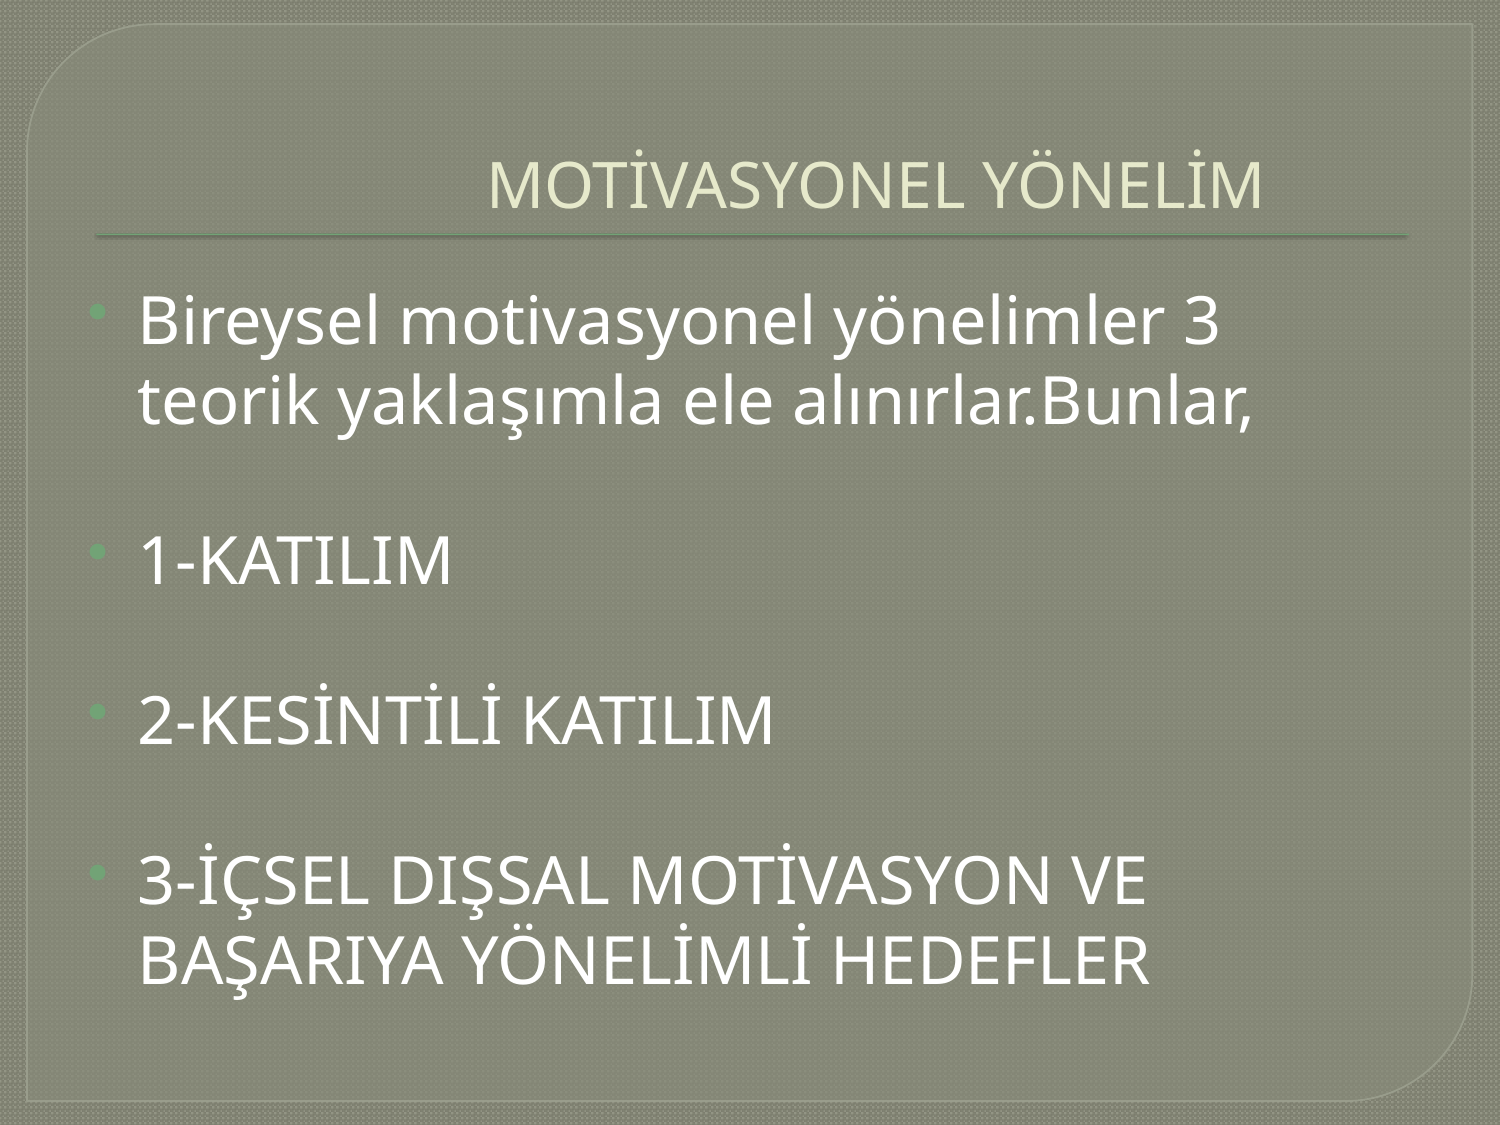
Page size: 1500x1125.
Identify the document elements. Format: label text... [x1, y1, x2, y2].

list Bireysel motivasyonel yönelimler 3 teorik yaklaşımla ele alınırlar.Bunlar, 1-KATILIM 2-KESİNTİLİ KATILIM 3-İÇSEL DIŞSAL MOTİVASYON VE BAŞARIYA YÖNELİMLİ HEDEFLER [75, 270, 1425, 1013]
title MOTİVASYONEL YÖNELİM [75, 137, 1282, 230]
